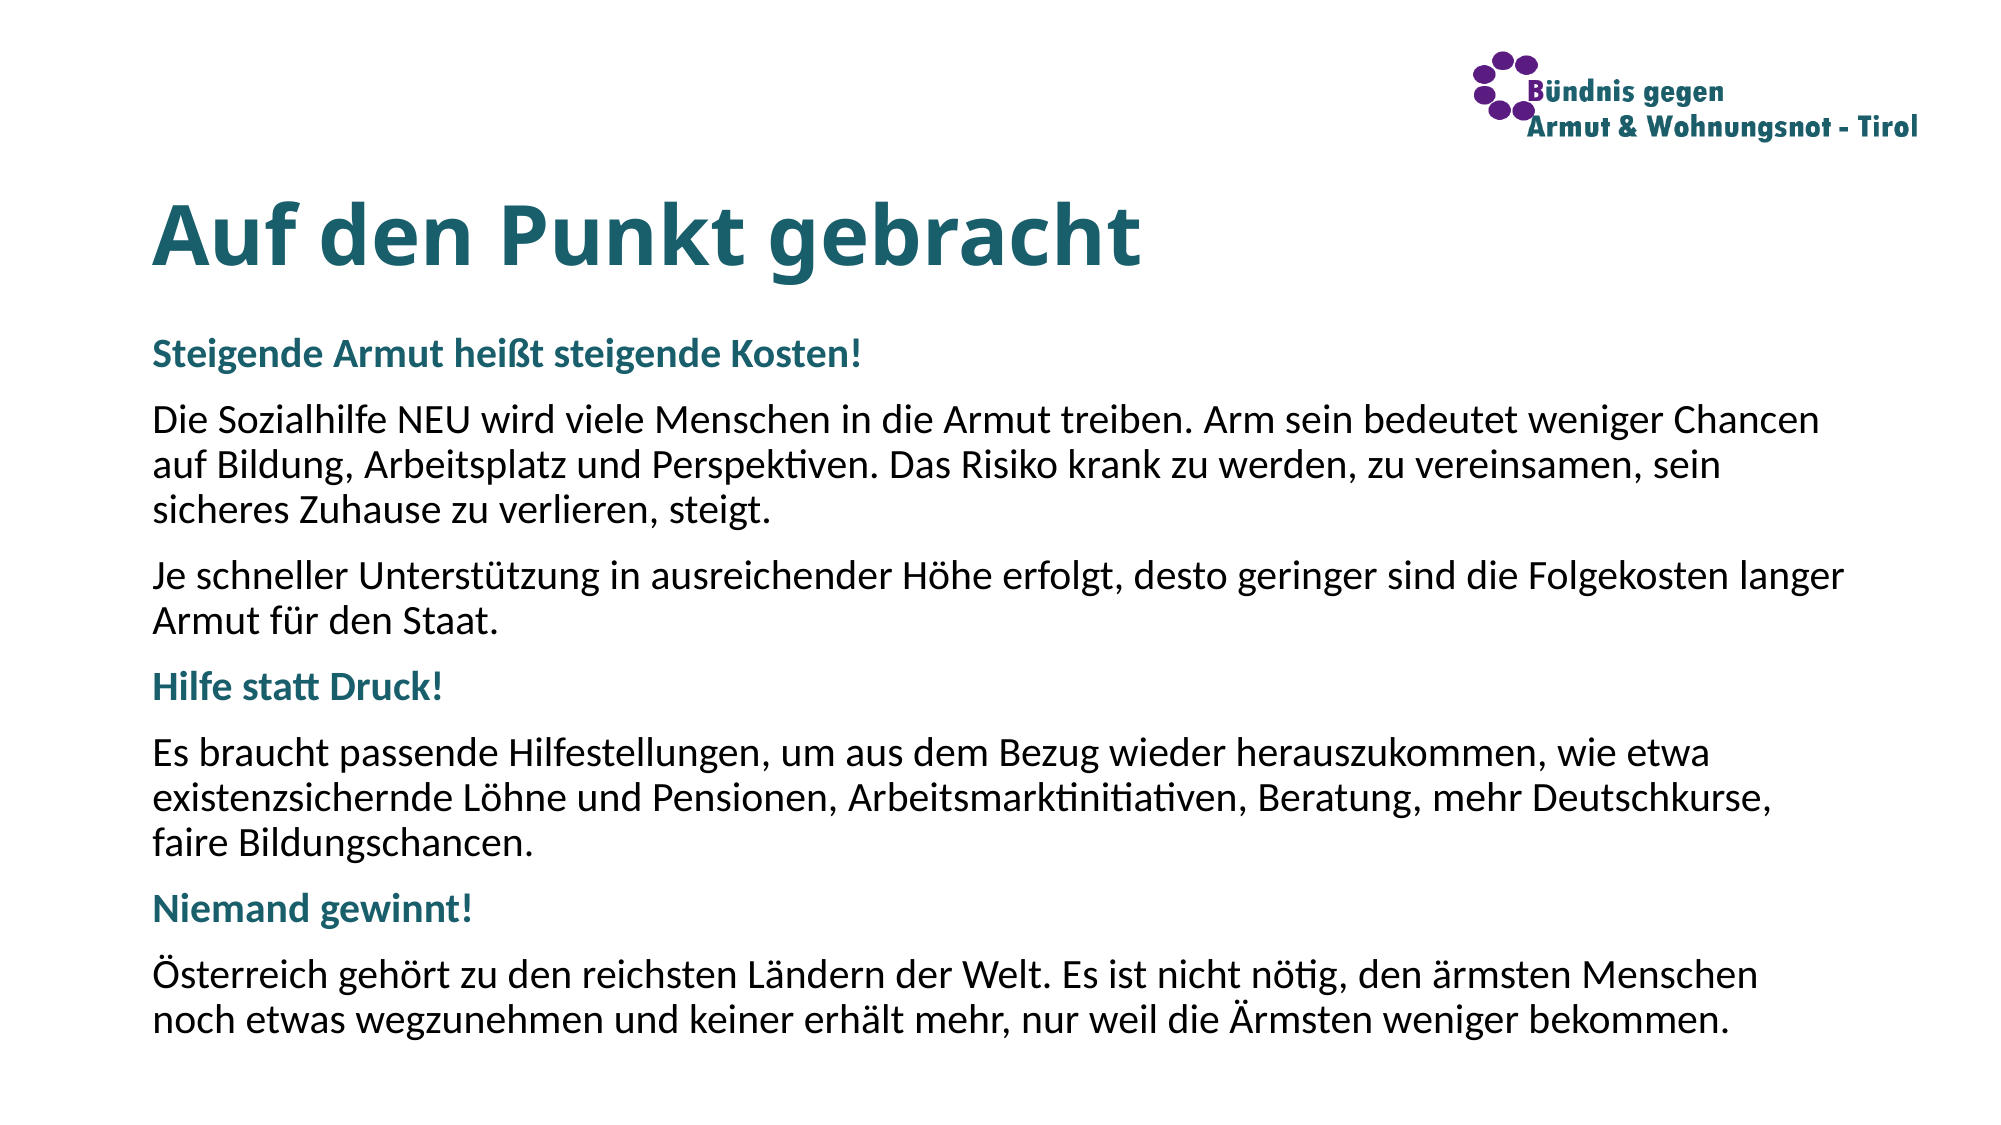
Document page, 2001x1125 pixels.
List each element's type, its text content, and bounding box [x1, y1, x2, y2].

picture [1460, 30, 1950, 175]
title Auf den Punkt gebracht [137, 129, 1863, 324]
list Steigende Armut heißt steigende Kosten! Die Sozialhilfe NEU wird viele Menschen in die Armut treiben. Arm sein bedeutet weniger Chancen auf Bildung, Arbeitsplatz und Perspektiven. Das Risiko krank zu werden, zu vereinsamen, sein sicheres Zuhause zu verlieren, steigt. Je schneller Unterstützung in ausreichender Höhe erfolgt, desto geringer sind die Folgekosten langer Armut für den Staat. Hilfe statt Druck! Es braucht passende Hilfestellungen, um aus dem Bezug wieder herauszukommen, wie etwa existenzsichernde Löhne und Pensionen, Arbeitsmarktinitiativen, Beratung, mehr Deutschkurse, faire Bildungschancen. Niemand gewinnt! Österreich gehört zu den reichsten Ländern der Welt. Es ist nicht nötig, den ärmsten Menschen noch etwas wegzunehmen und keiner erhält mehr, nur weil die Ärmsten weniger bekommen. [137, 324, 1863, 1069]
